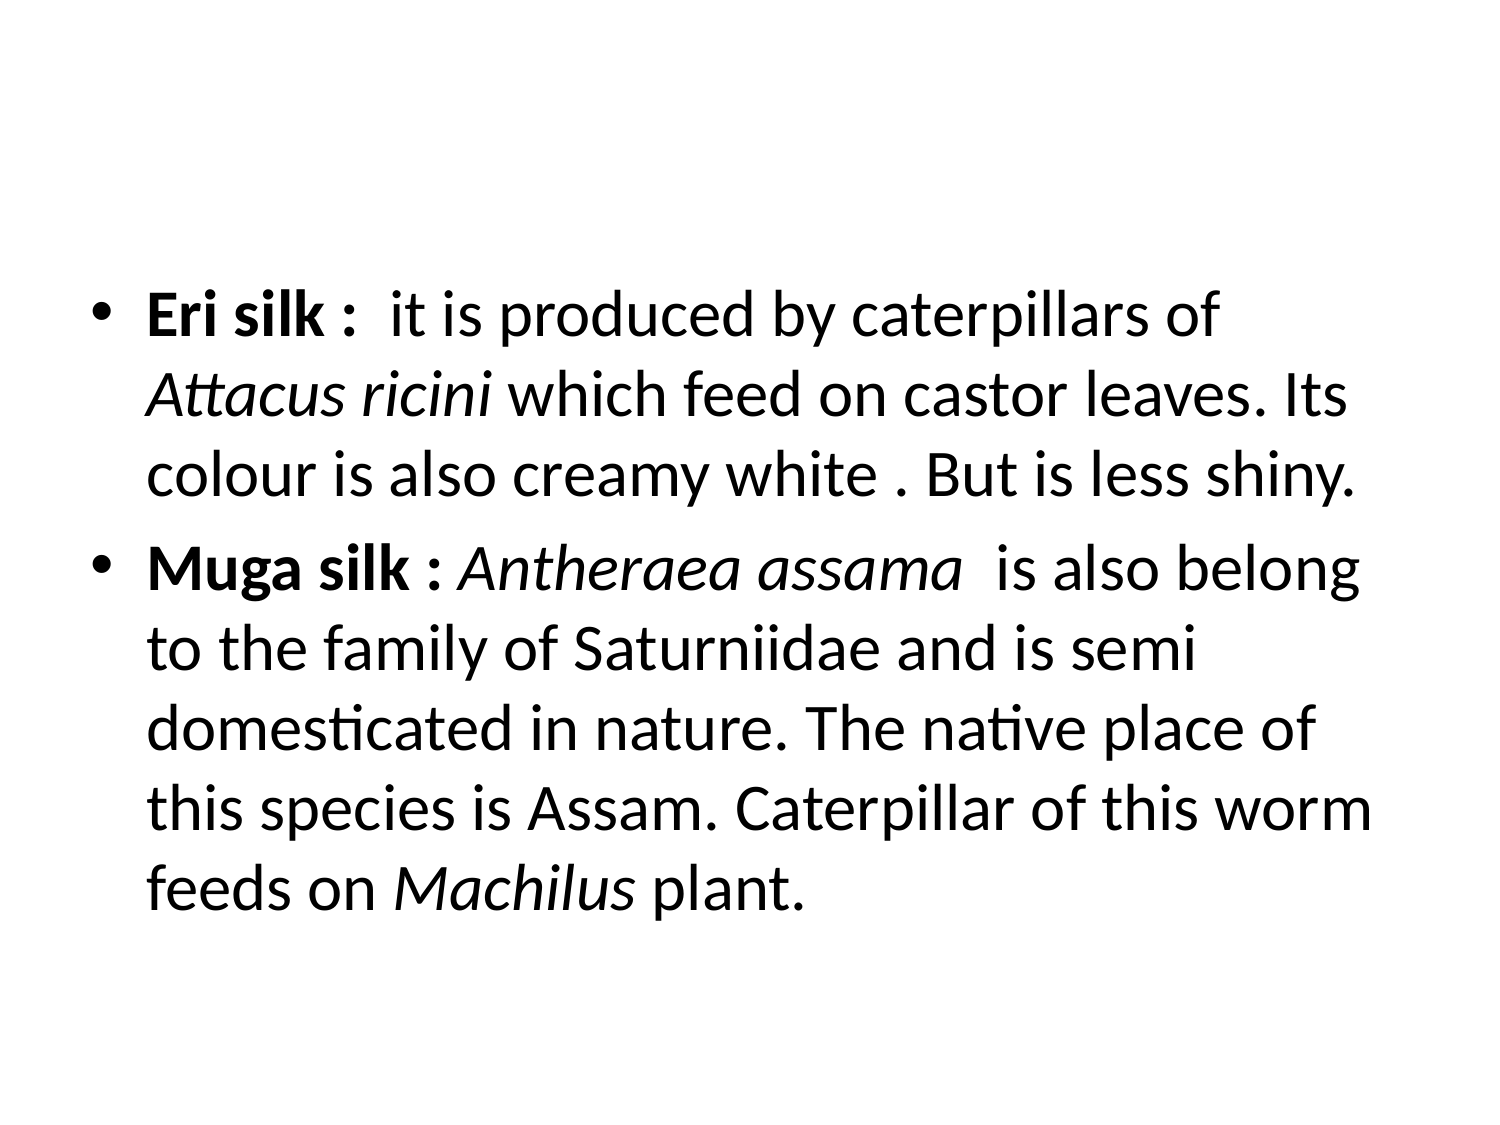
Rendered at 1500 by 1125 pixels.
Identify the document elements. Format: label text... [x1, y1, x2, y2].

list Eri silk : it is produced by caterpillars of Attacus ricini which feed on castor leaves. Its colour is also creamy white . But is less shiny. Muga silk : Antheraea assama is also belong to the family of Saturniidae and is semi domesticated in nature. The native place of this species is Assam. Caterpillar of this worm feeds on Machilus plant. [75, 262, 1425, 1005]
